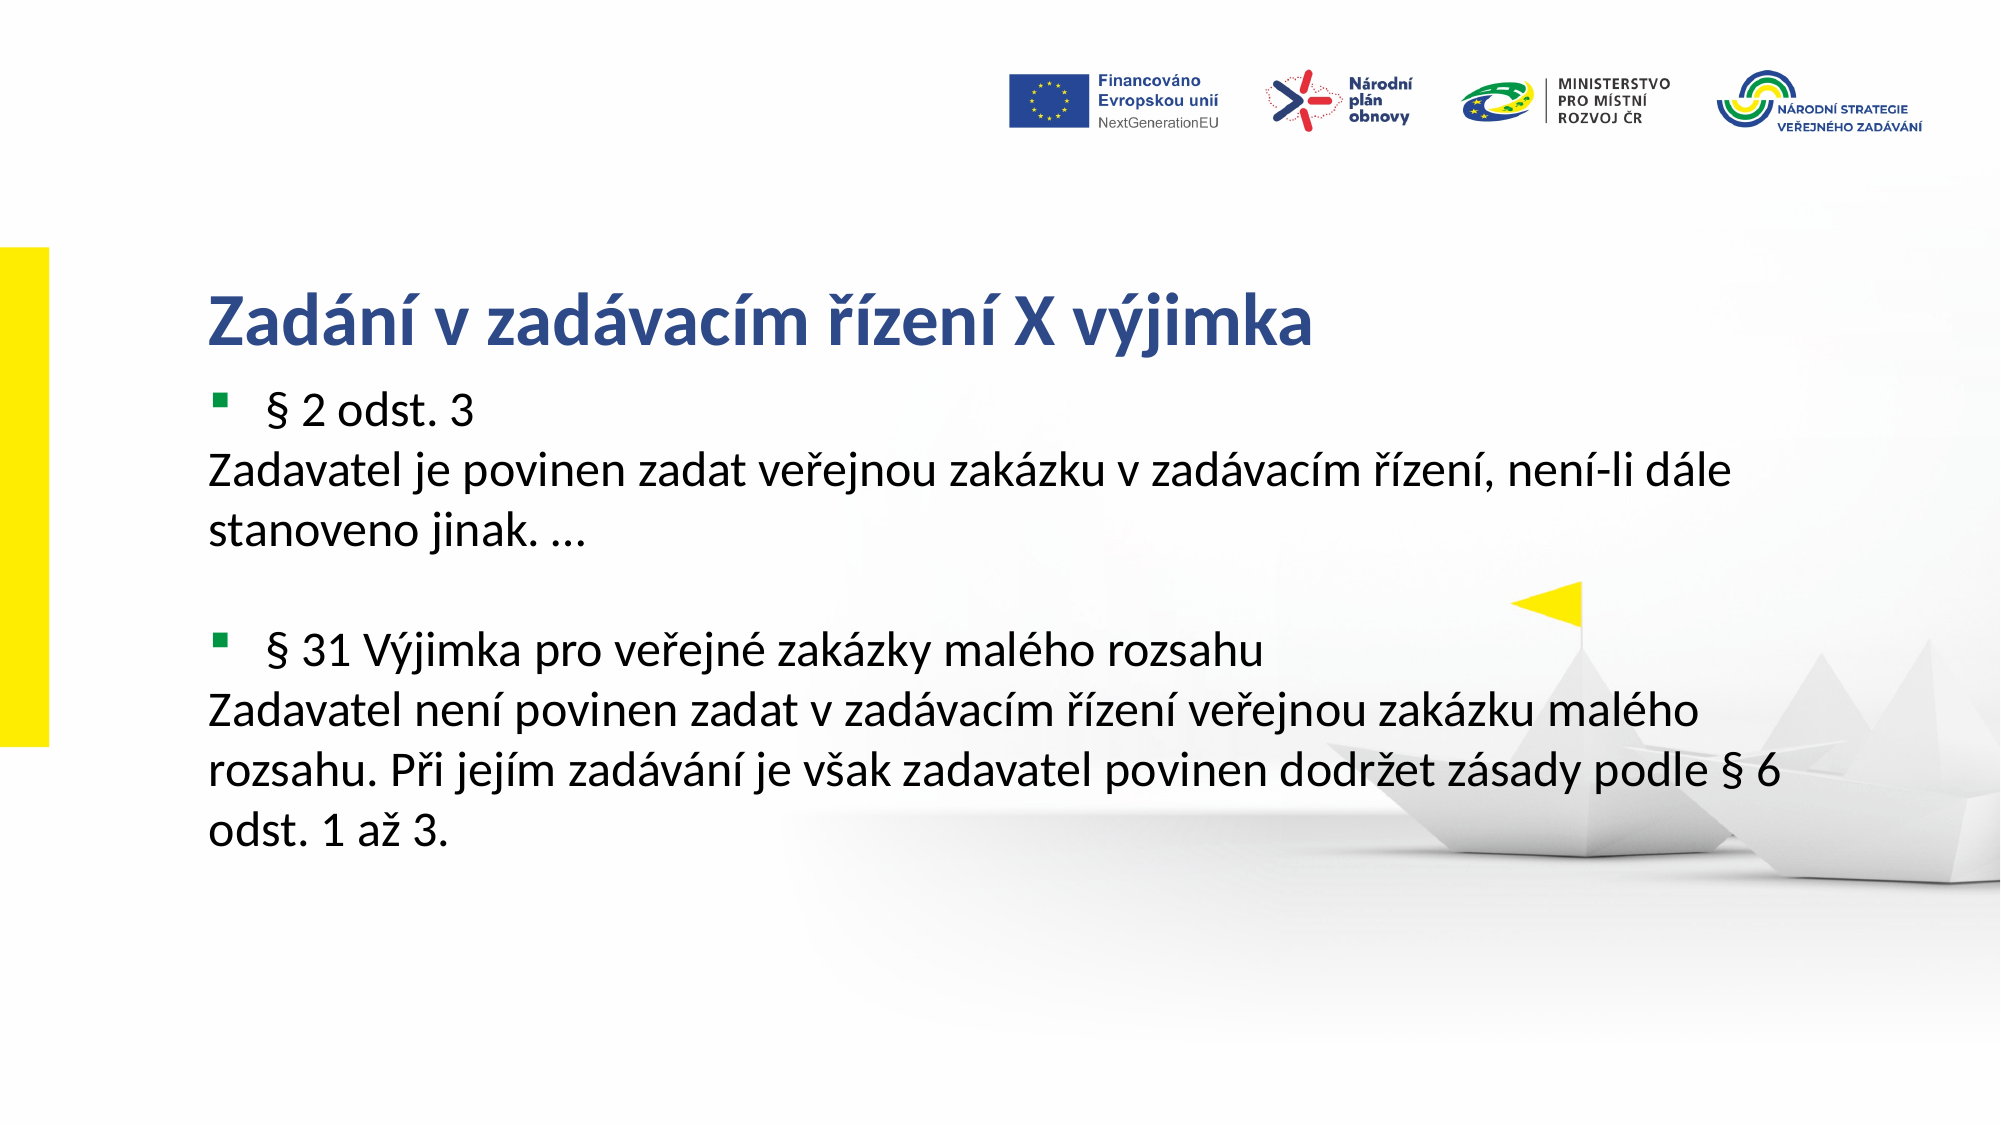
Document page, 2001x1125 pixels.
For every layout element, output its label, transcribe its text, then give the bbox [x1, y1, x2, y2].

picture [0, 0, 2001, 1125]
text_box § 2 odst. 3 Zadavatel je povinen zadat veřejnou zakázku v zadávacím řízení, není-li dále stanoveno jinak. … § 31 Výjimka pro veřejné zakázky malého rozsahu Zadavatel není povinen zadat v zadávacím řízení veřejnou zakázku malého rozsahu. Při jejím zadávání je však zadavatel povinen dodržet zásady podle § 6 odst. 1 až 3. [193, 368, 1806, 909]
text_box Zadání v zadávacím řízení X výjimka [193, 262, 1742, 368]
